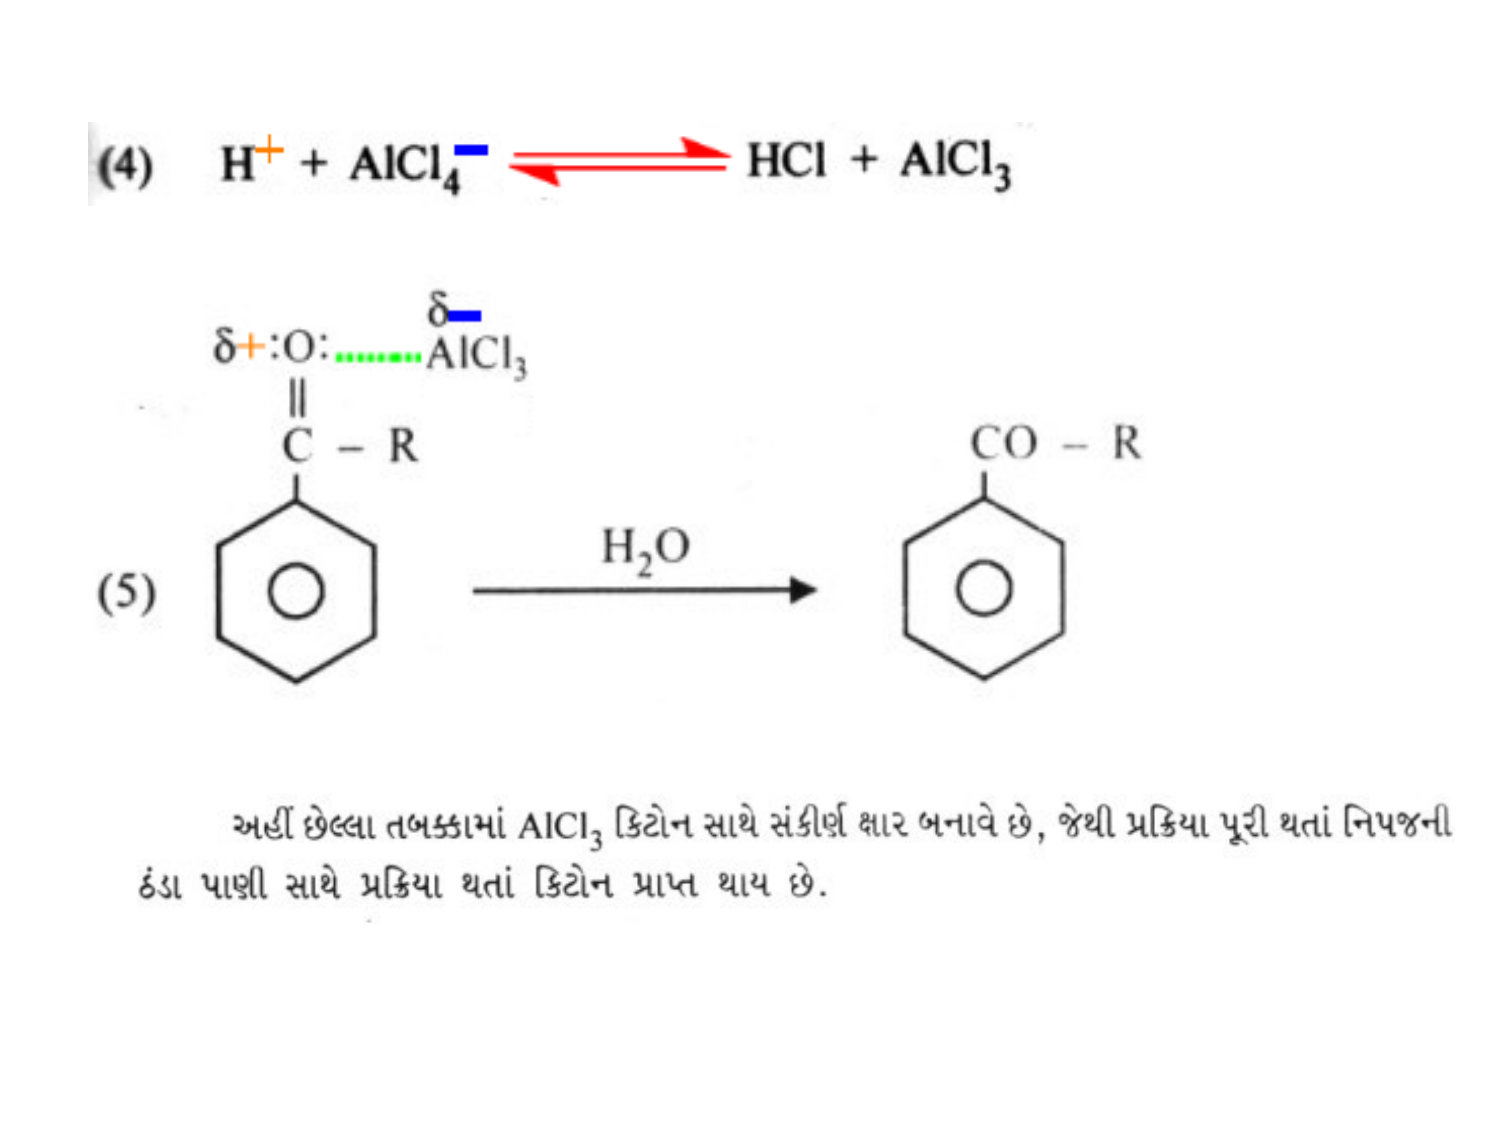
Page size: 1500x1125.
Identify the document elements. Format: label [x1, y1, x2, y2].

picture [52, 243, 1212, 703]
picture [115, 786, 1455, 929]
picture [88, 122, 1037, 206]
